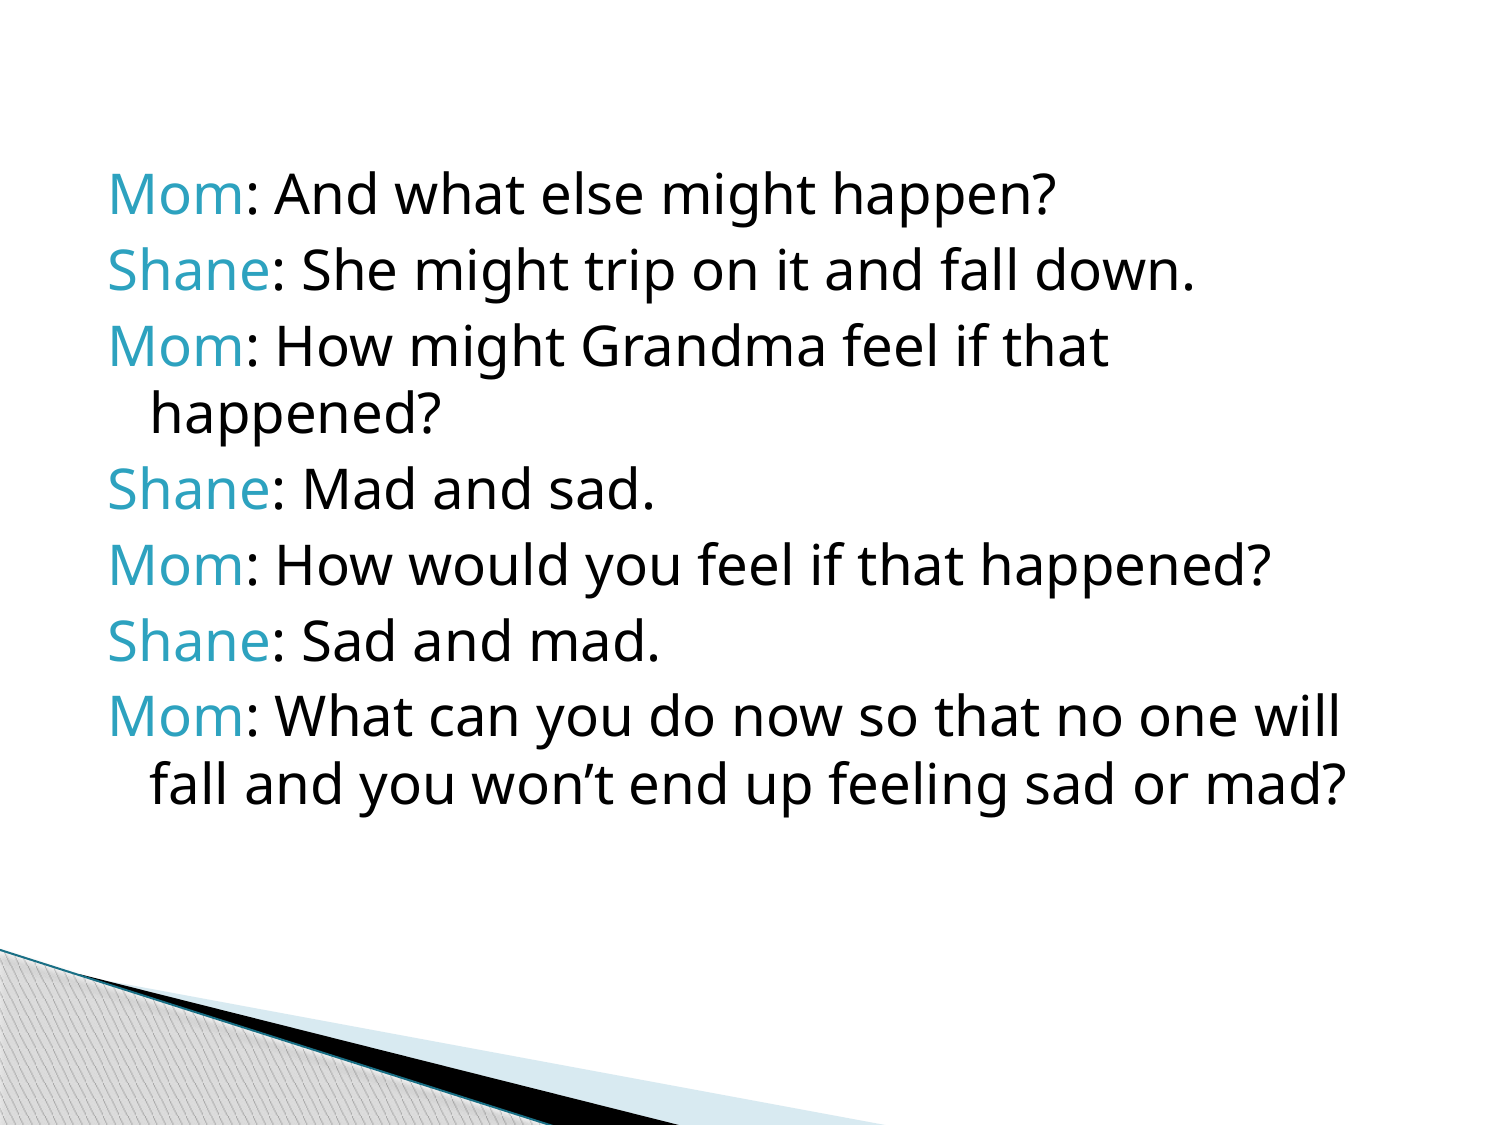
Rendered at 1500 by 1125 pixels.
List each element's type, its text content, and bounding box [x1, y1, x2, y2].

list Mom: And what else might happen? Shane: She might trip on it and fall down. Mom: How might Grandma feel if that happened? Shane: Mad and sad. Mom: How would you feel if that happened? Shane: Sad and mad. Mom: What can you do now so that no one will fall and you won’t end up feeling sad or mad? [75, 75, 1425, 986]
